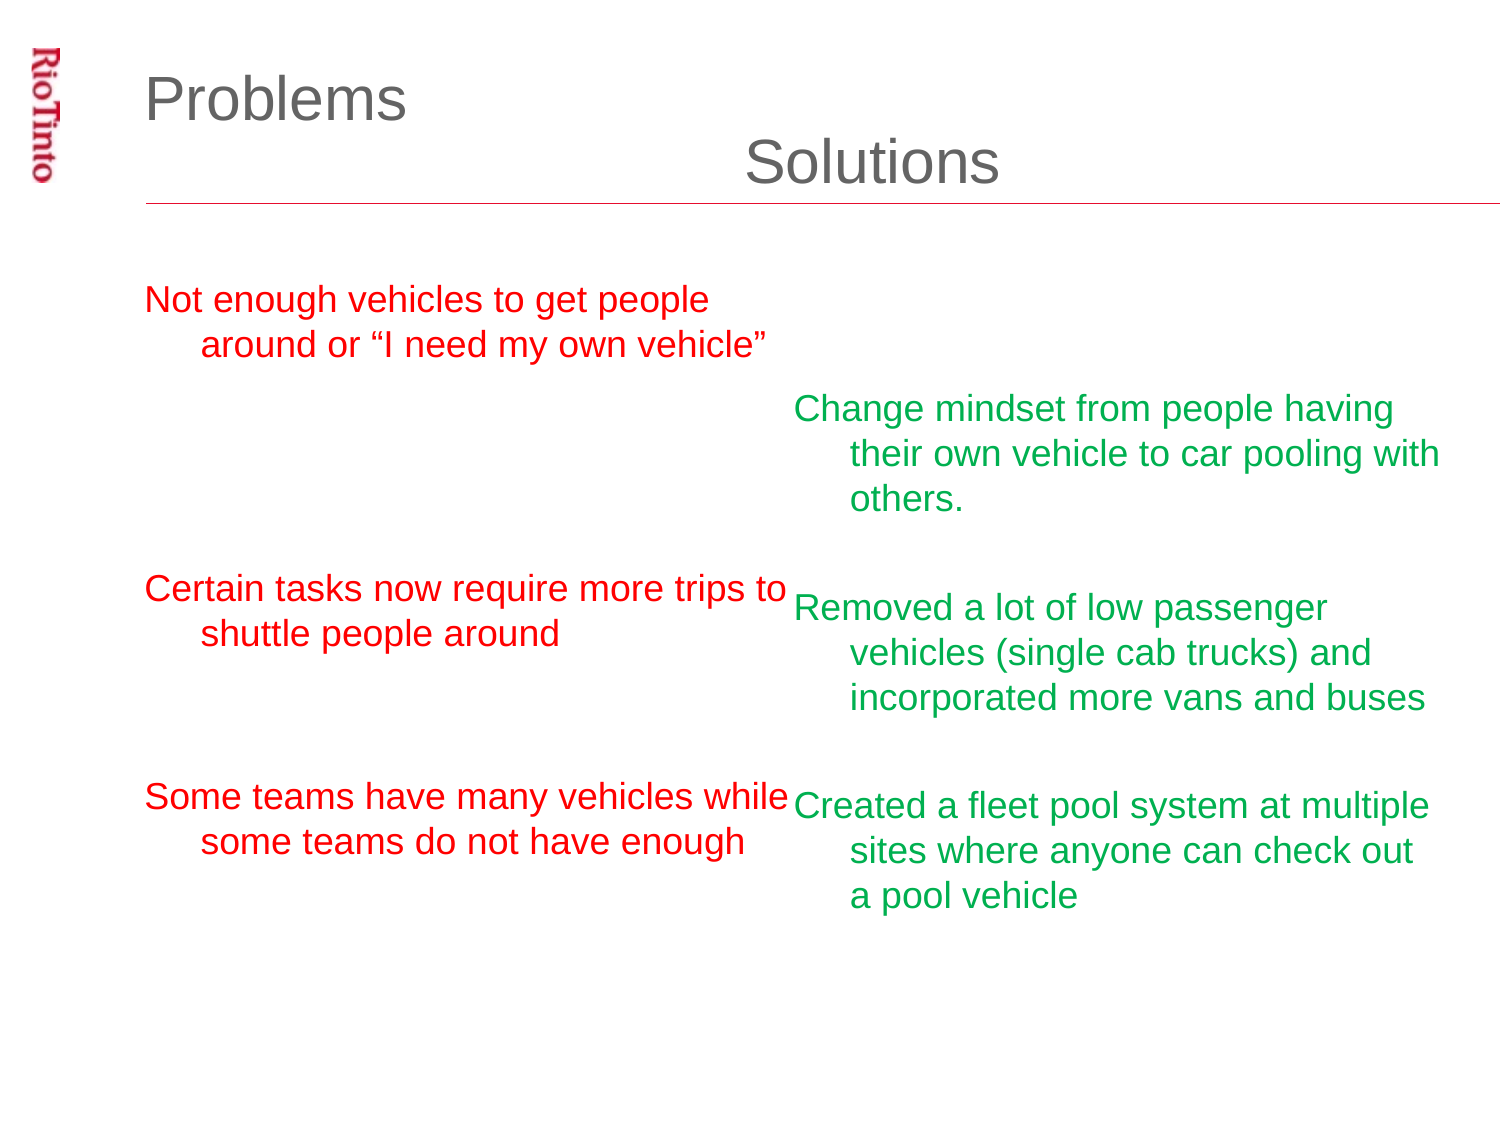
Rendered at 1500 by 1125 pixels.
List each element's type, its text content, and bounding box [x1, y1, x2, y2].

list Not enough vehicles to get people around or “I need my own vehicle” Certain tasks now require more trips to shuttle people around Some teams have many vehicles while some teams do not have enough Change mindset from people having their own vehicle to car pooling with others. Removed a lot of low passenger vehicles (single cab trucks) and incorporated more vans and buses Created a fleet pool system at multiple sites where anyone can check out a pool vehicle [129, 267, 1458, 1065]
picture [31, 48, 60, 183]
title Problems Solutions [129, 48, 1500, 204]
